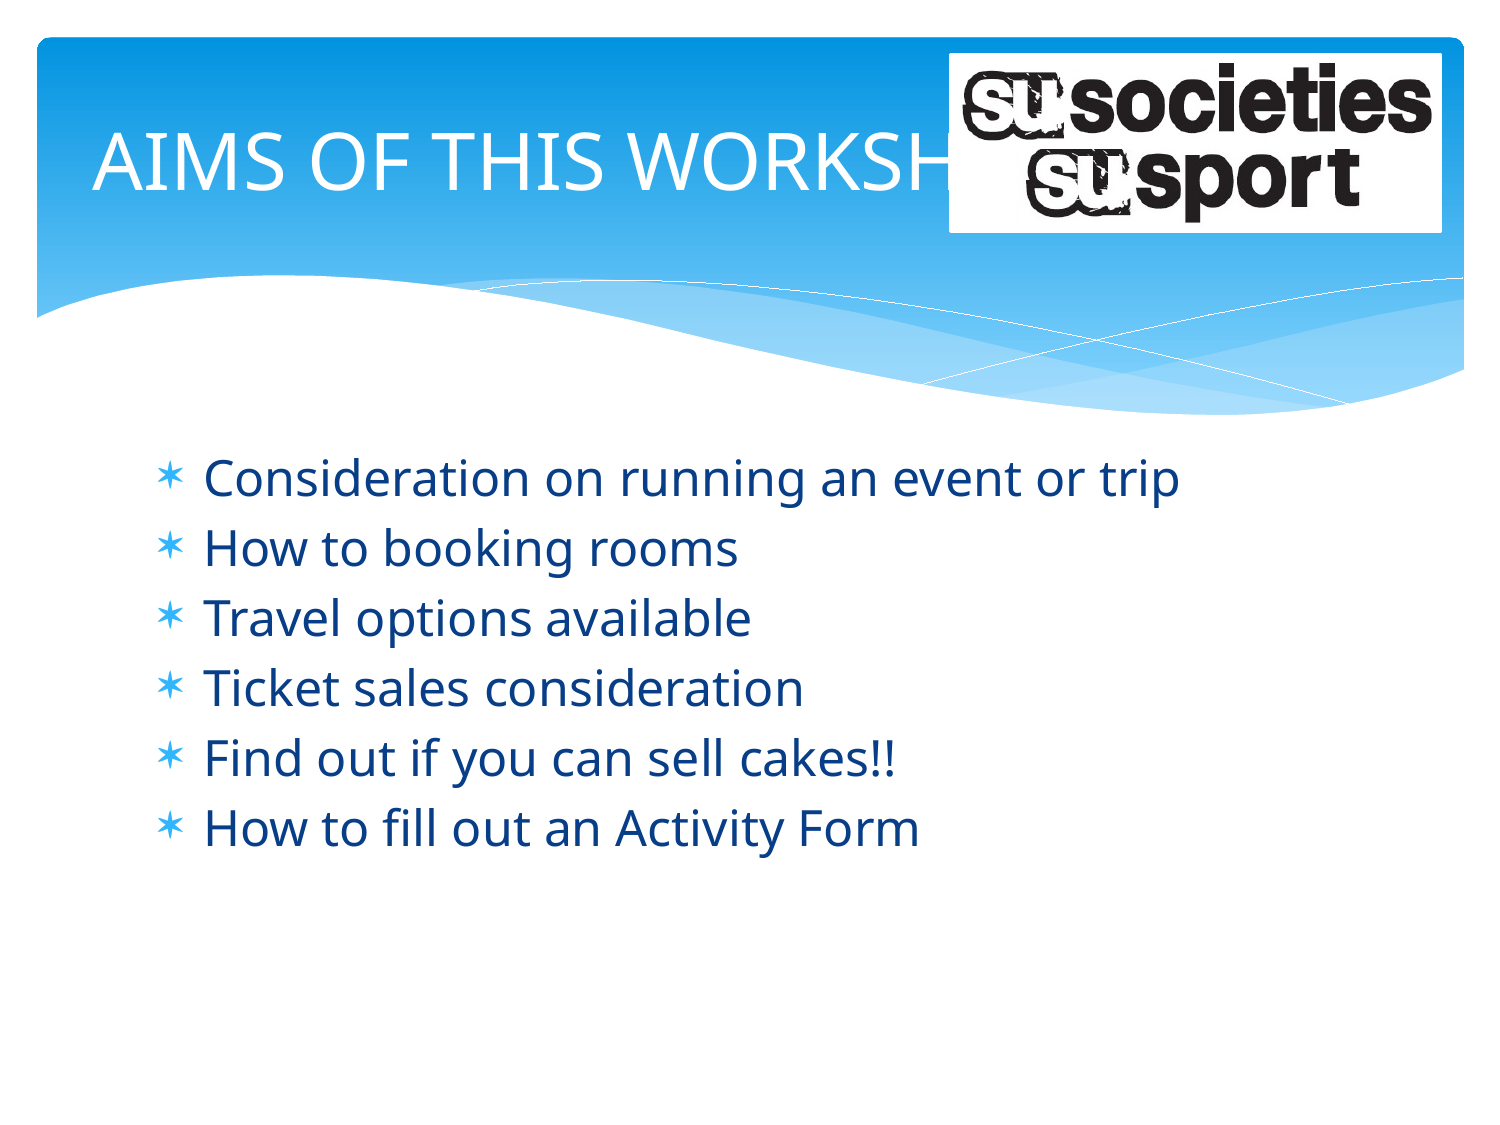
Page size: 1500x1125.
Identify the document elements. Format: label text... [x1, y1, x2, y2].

title AIMS OF THIS WORKSHOP [75, 55, 1093, 261]
list Consideration on running an event or trip How to booking rooms Travel options available Ticket sales consideration Find out if you can sell cakes!! How to fill out an Activity Form [143, 438, 1359, 1005]
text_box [950, 54, 1443, 232]
